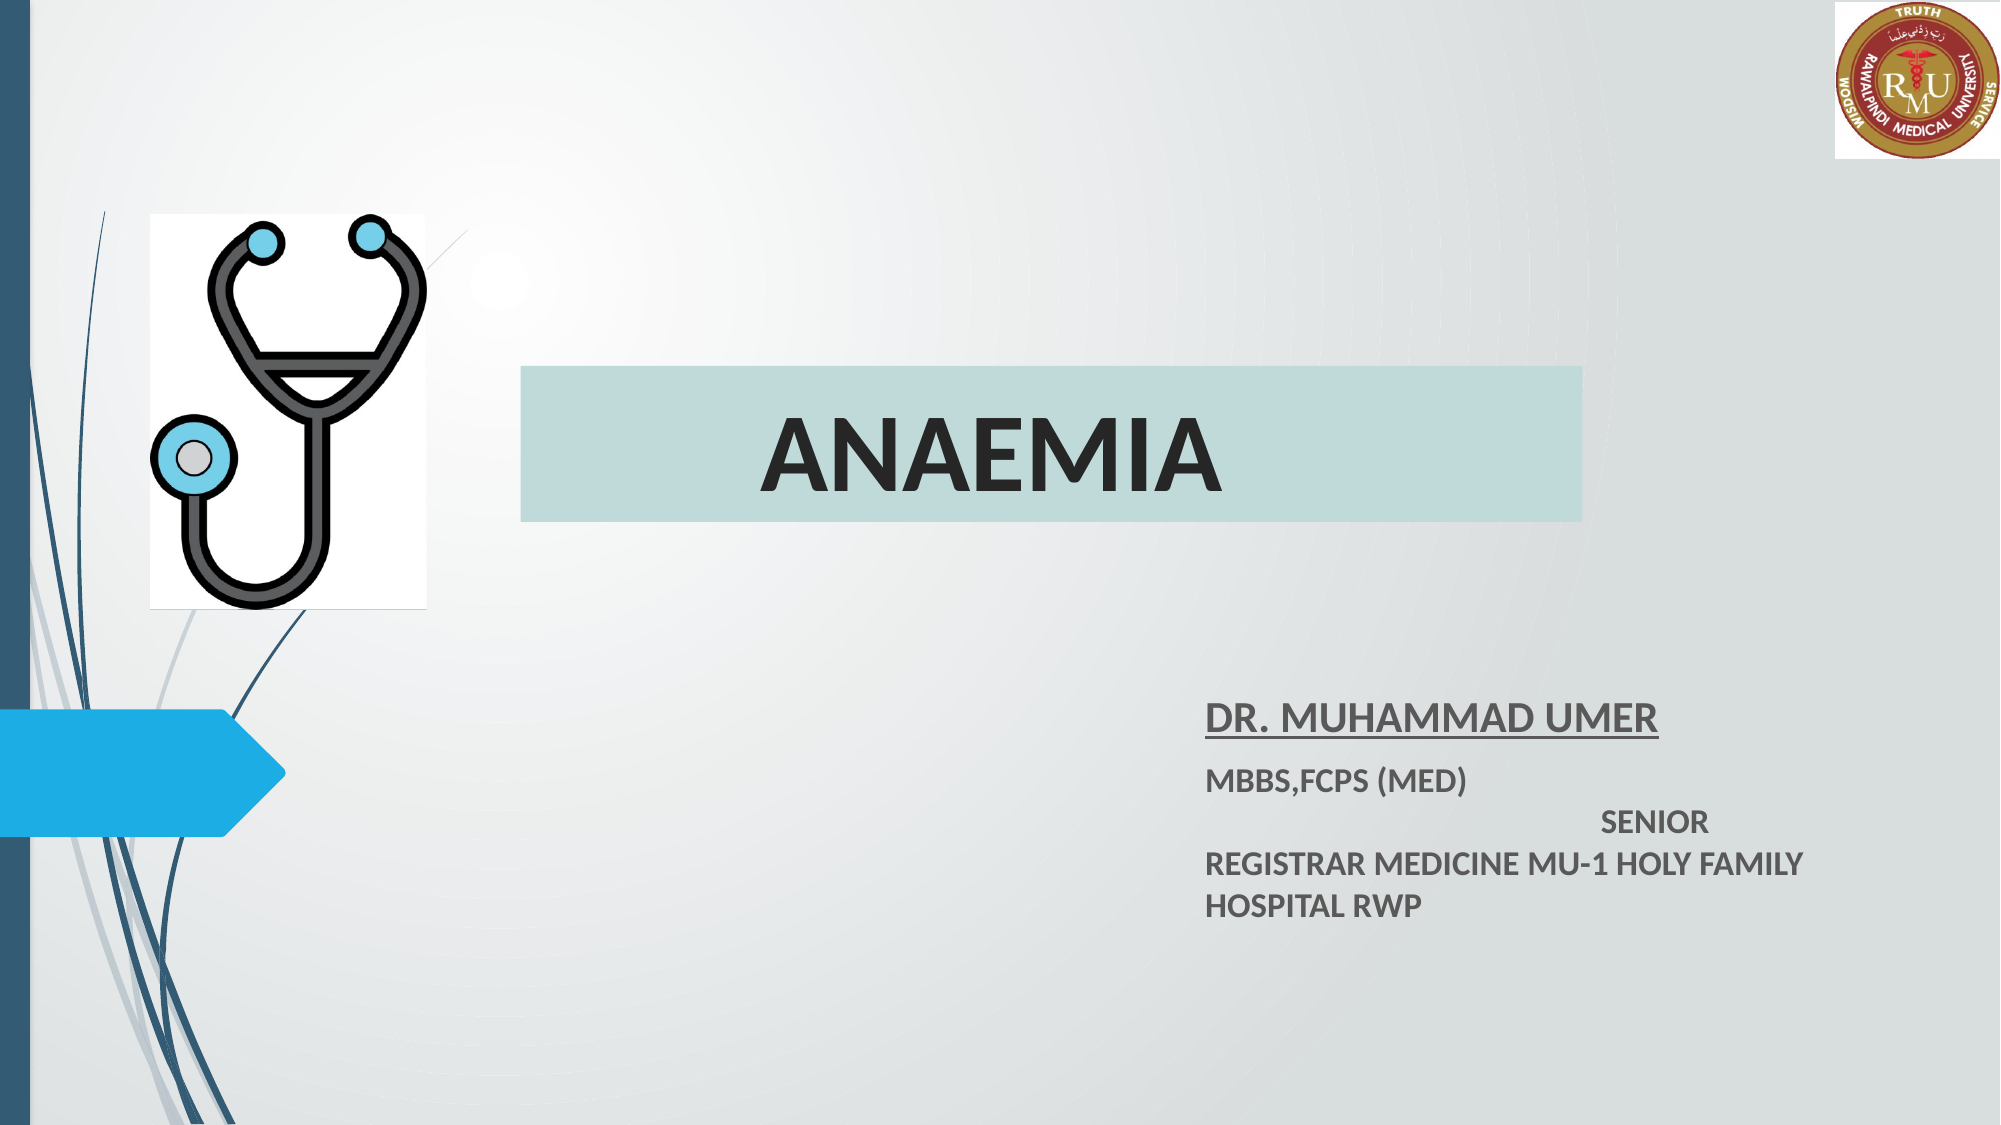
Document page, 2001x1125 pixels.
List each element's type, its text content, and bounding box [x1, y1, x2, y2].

picture [1834, 1, 2000, 159]
title ANAEMIA [520, 365, 1583, 522]
picture [149, 214, 427, 610]
subtitle DR. MUHAMMAD UMER MBBS,FCPS (MED) SENIOR REGISTRAR MEDICINE MU-1 HOLY FAMILY HOSPITAL RWP [1190, 681, 1888, 989]
